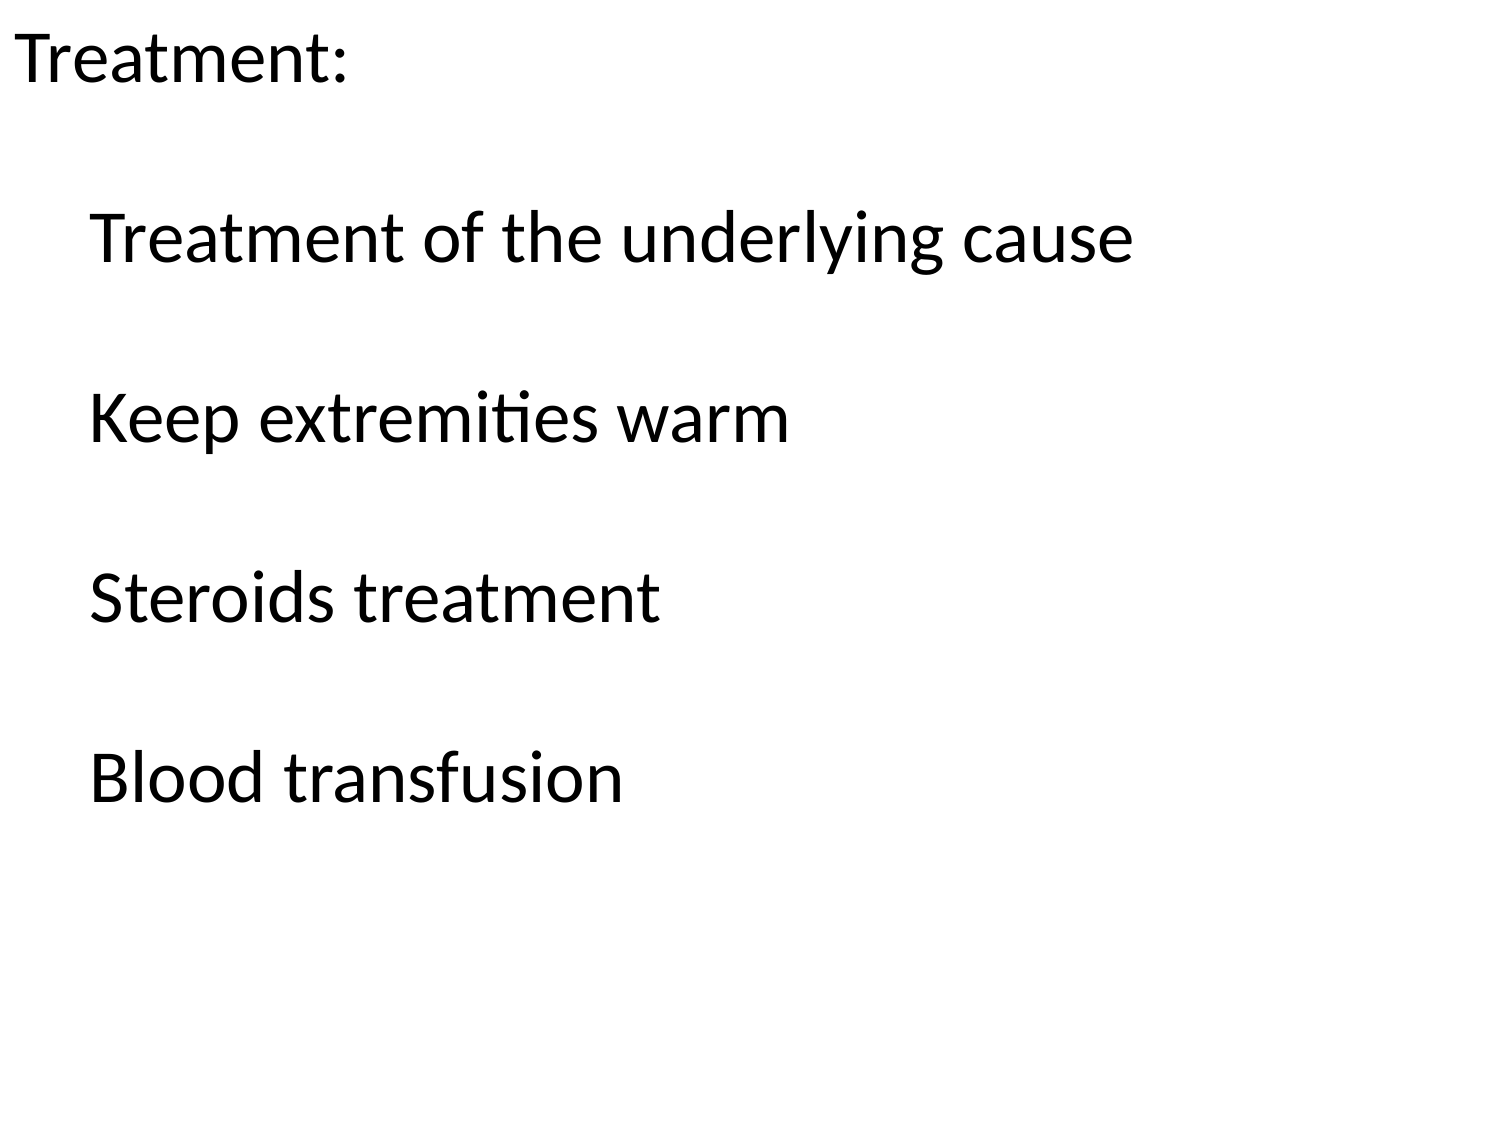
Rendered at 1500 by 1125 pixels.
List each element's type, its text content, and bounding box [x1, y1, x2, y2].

text_box Treatment: Treatment of the underlying cause Keep extremities warm Steroids treatment Blood transfusion [0, 0, 1500, 825]
